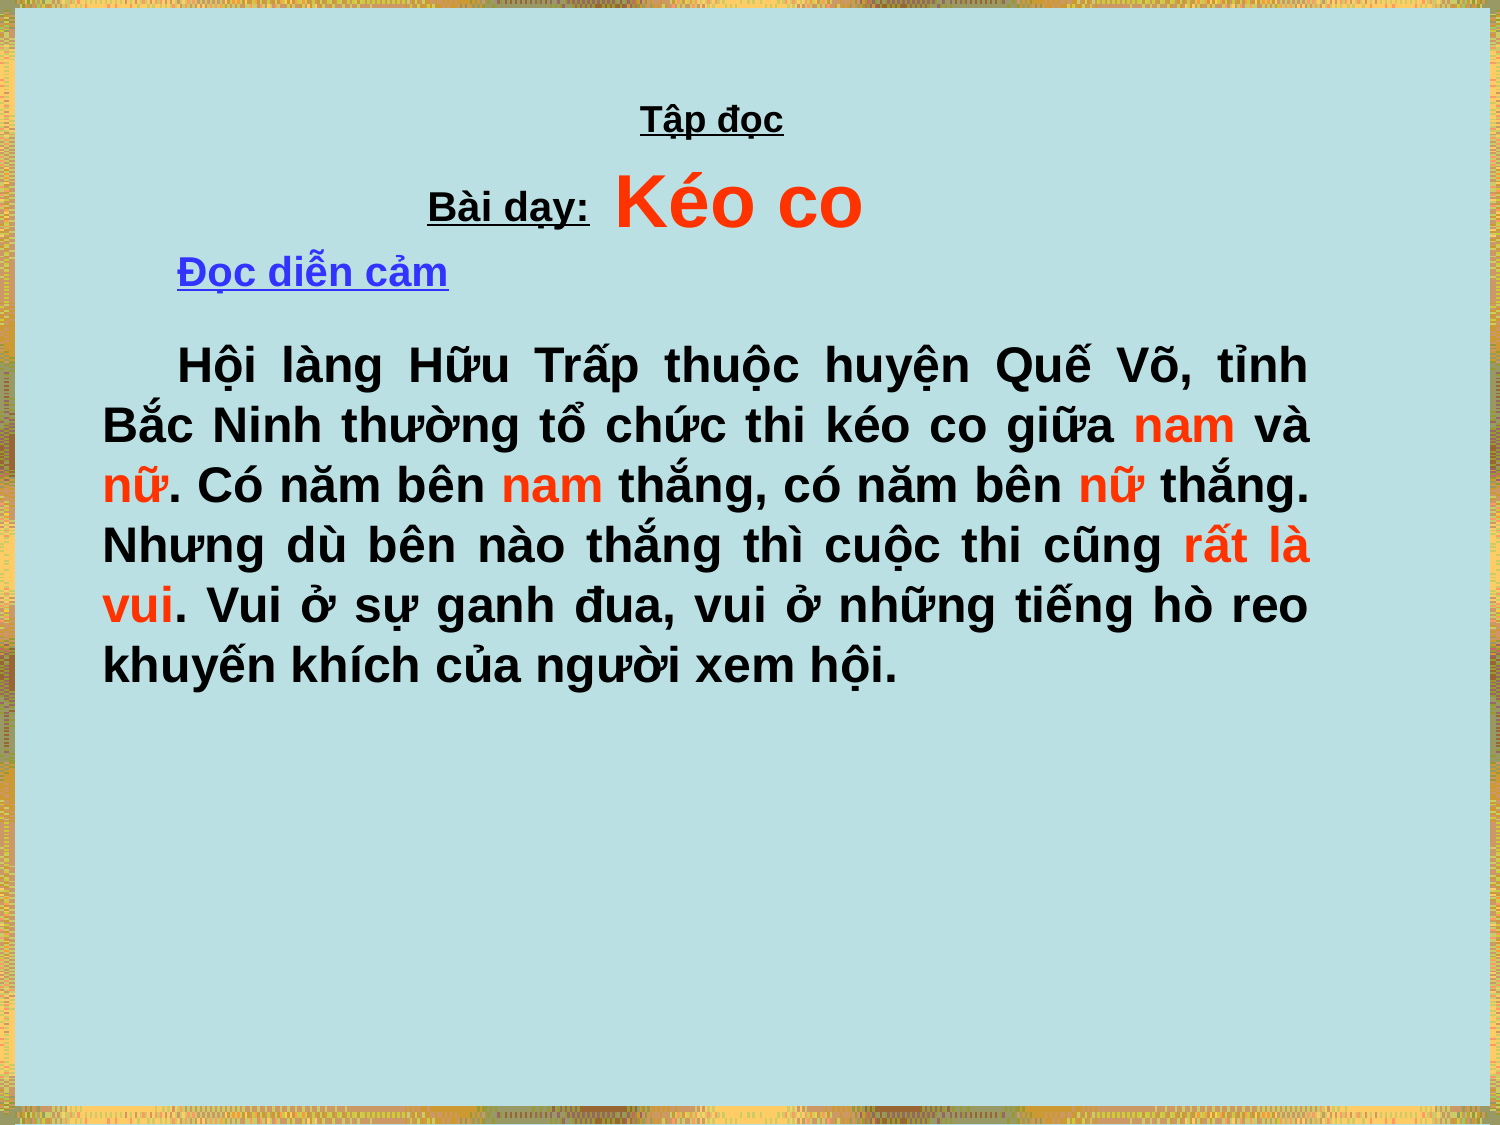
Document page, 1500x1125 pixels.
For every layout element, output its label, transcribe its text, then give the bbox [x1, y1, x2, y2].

picture [0, 0, 1500, 1125]
text_box Tập đọc [624, 87, 875, 144]
text_box Bài dạy: [412, 172, 600, 237]
text_box Đọc diễn cảm [162, 237, 600, 303]
text_box Kéo co [600, 144, 950, 250]
text_box Hội làng Hữu Trấp thuộc huyện Quế Võ, tỉnh Bắc Ninh thường tổ chức thi kéo co giữa nam và nữ. Có năm bên nam thắng, có năm bên nữ thắng. Nhưng dù bên nào thắng thì cuộc thi cũng rất là vui. Vui ở sự ganh đua, vui ở những tiếng hò reo khuyến khích của người xem hội. [87, 325, 1325, 701]
